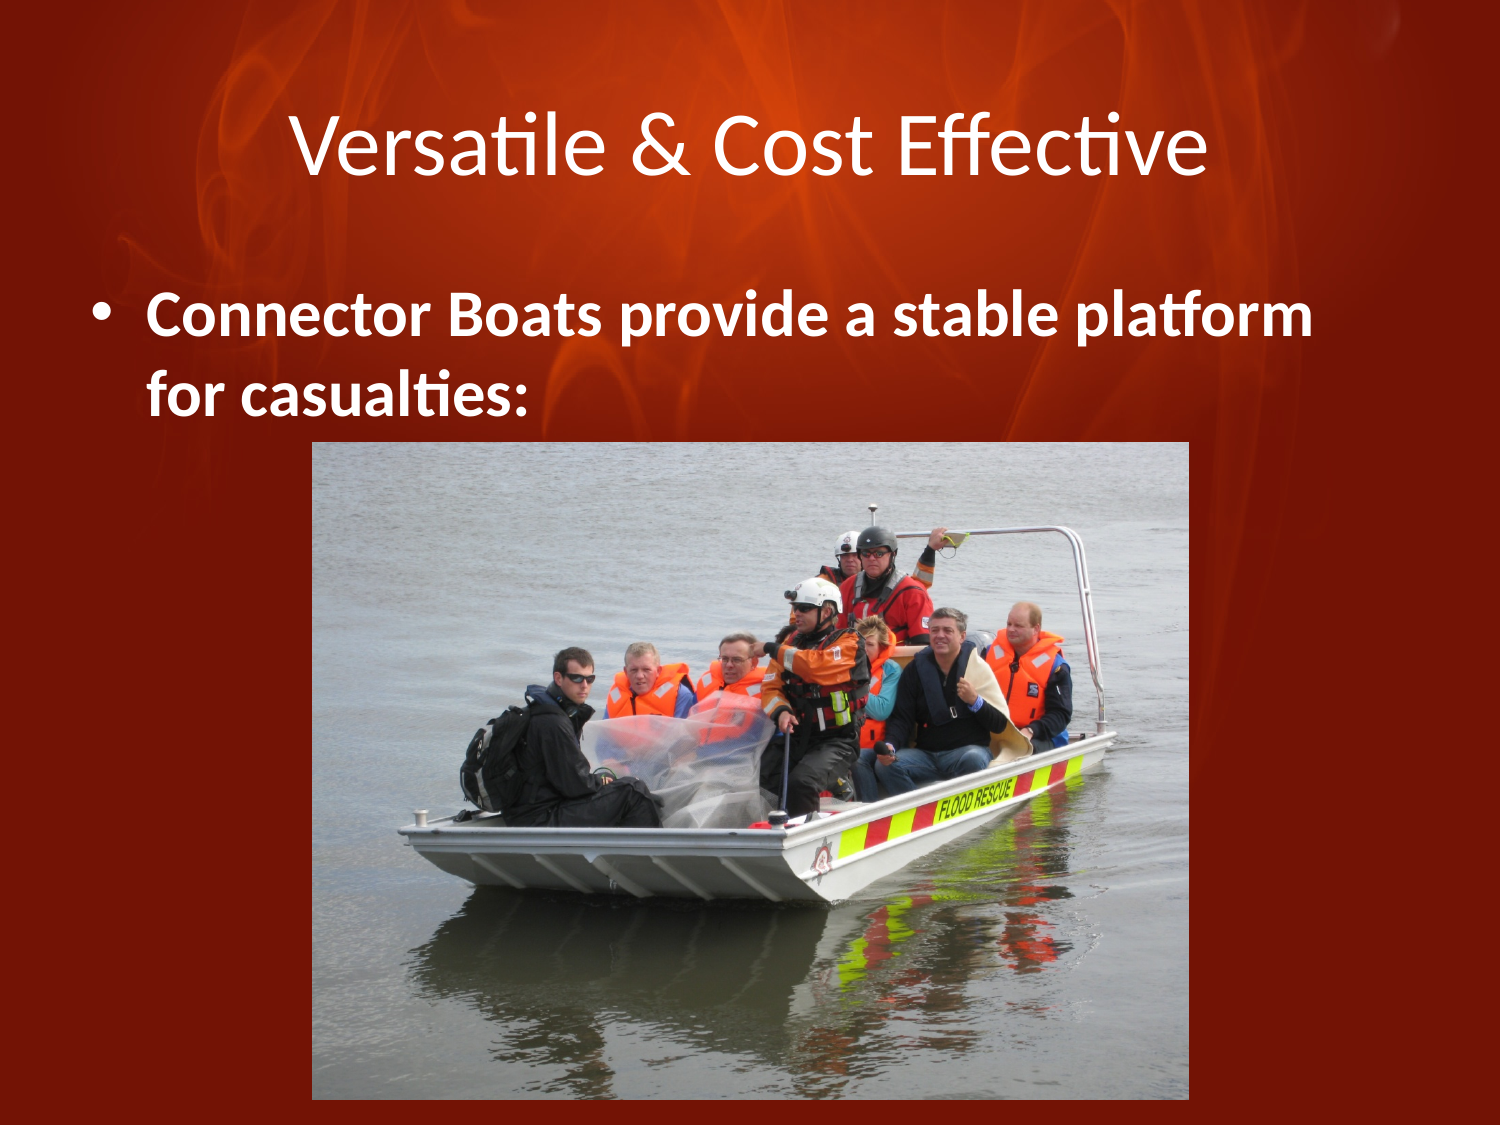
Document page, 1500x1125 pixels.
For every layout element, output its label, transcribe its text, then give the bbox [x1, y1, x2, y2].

title Versatile & Cost Effective [75, 45, 1425, 233]
picture [0, 0, 1500, 1125]
list Connector Boats provide a stable platform for casualties: [75, 262, 1425, 1063]
